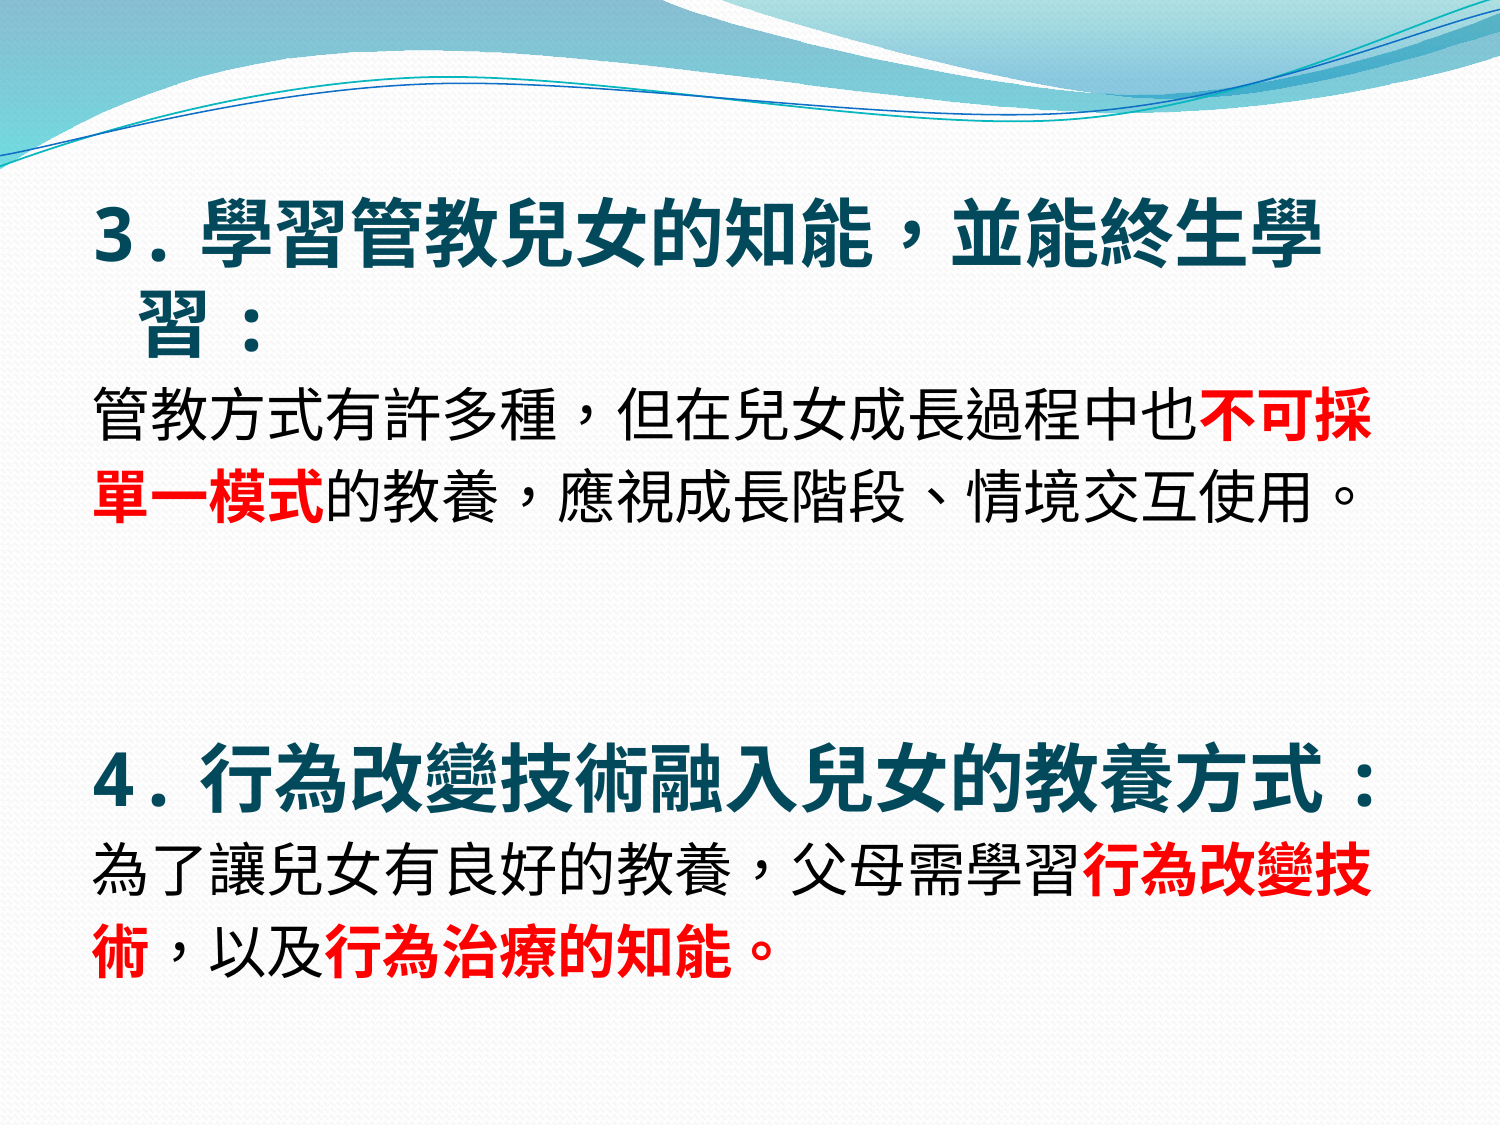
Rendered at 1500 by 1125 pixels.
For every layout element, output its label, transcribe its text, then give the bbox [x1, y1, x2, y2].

list 3.學習管教兒女的知能，並能終生學習: 管教方式有許多種，但在兒女成長過程中也不可採 單一模式的教養，應視成長階段、情境交互使用。 4.行為改變技術融入兒女的教養方式: 為了讓兒女有良好的教養，父母需學習行為改變技 術，以及行為治療的知能。 [76, 178, 1428, 1083]
